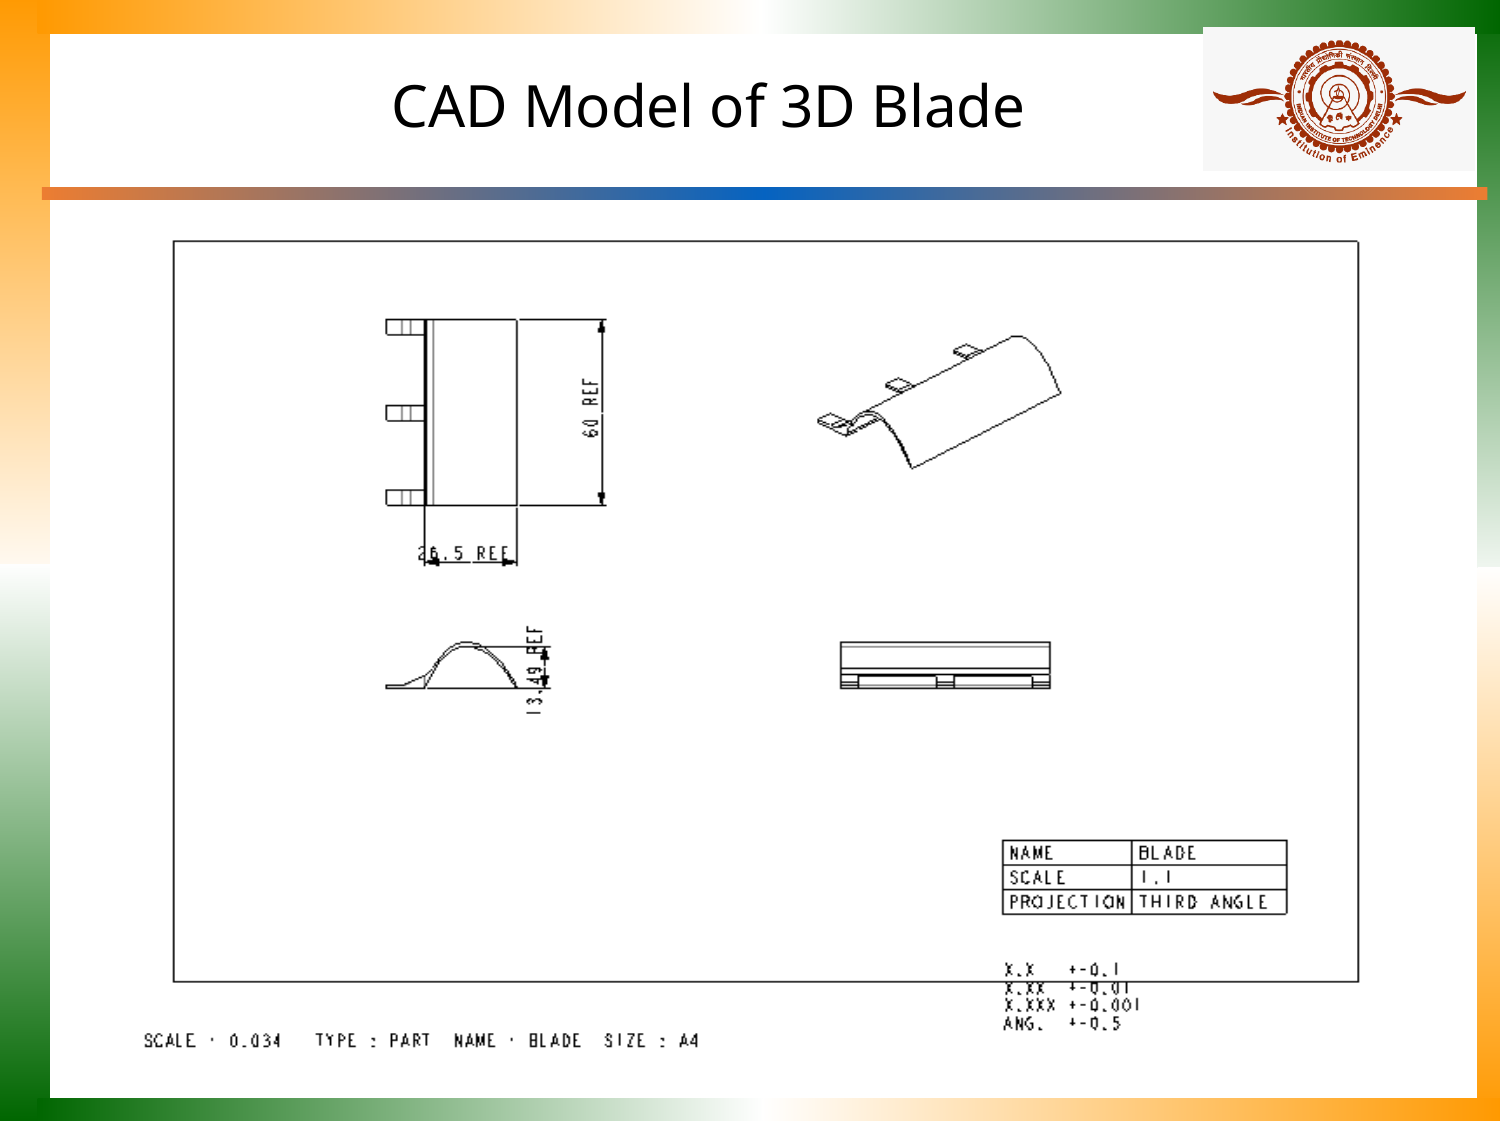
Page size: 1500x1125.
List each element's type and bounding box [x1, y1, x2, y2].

text_box [0, 0, 1500, 1121]
